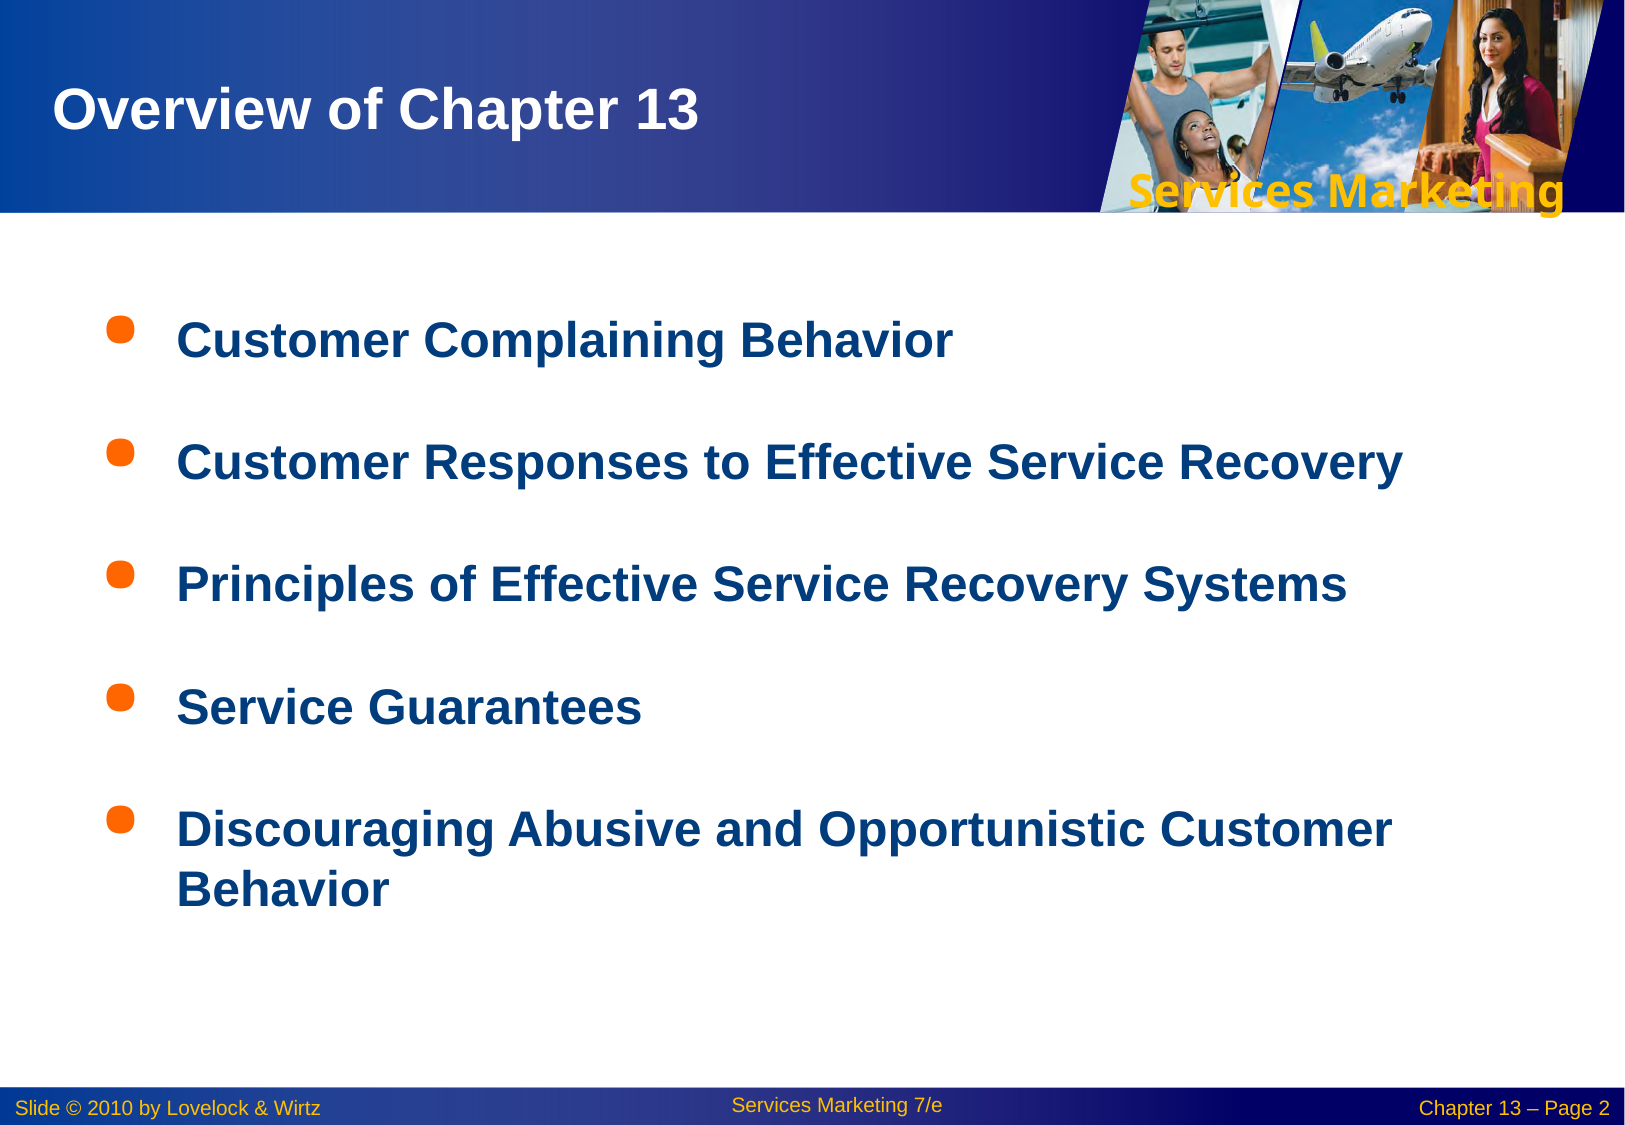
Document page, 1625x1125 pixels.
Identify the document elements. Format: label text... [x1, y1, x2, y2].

list Customer Complaining Behavior Customer Responses to Effective Service Recovery Principles of Effective Service Recovery Systems Service Guarantees Discouraging Abusive and Opportunistic Customer Behavior [86, 299, 1476, 913]
picture [1162, 186, 1172, 192]
title Overview of Chapter 13 [36, 37, 1088, 176]
picture [1100, 0, 1604, 213]
picture [1546, 187, 1556, 202]
